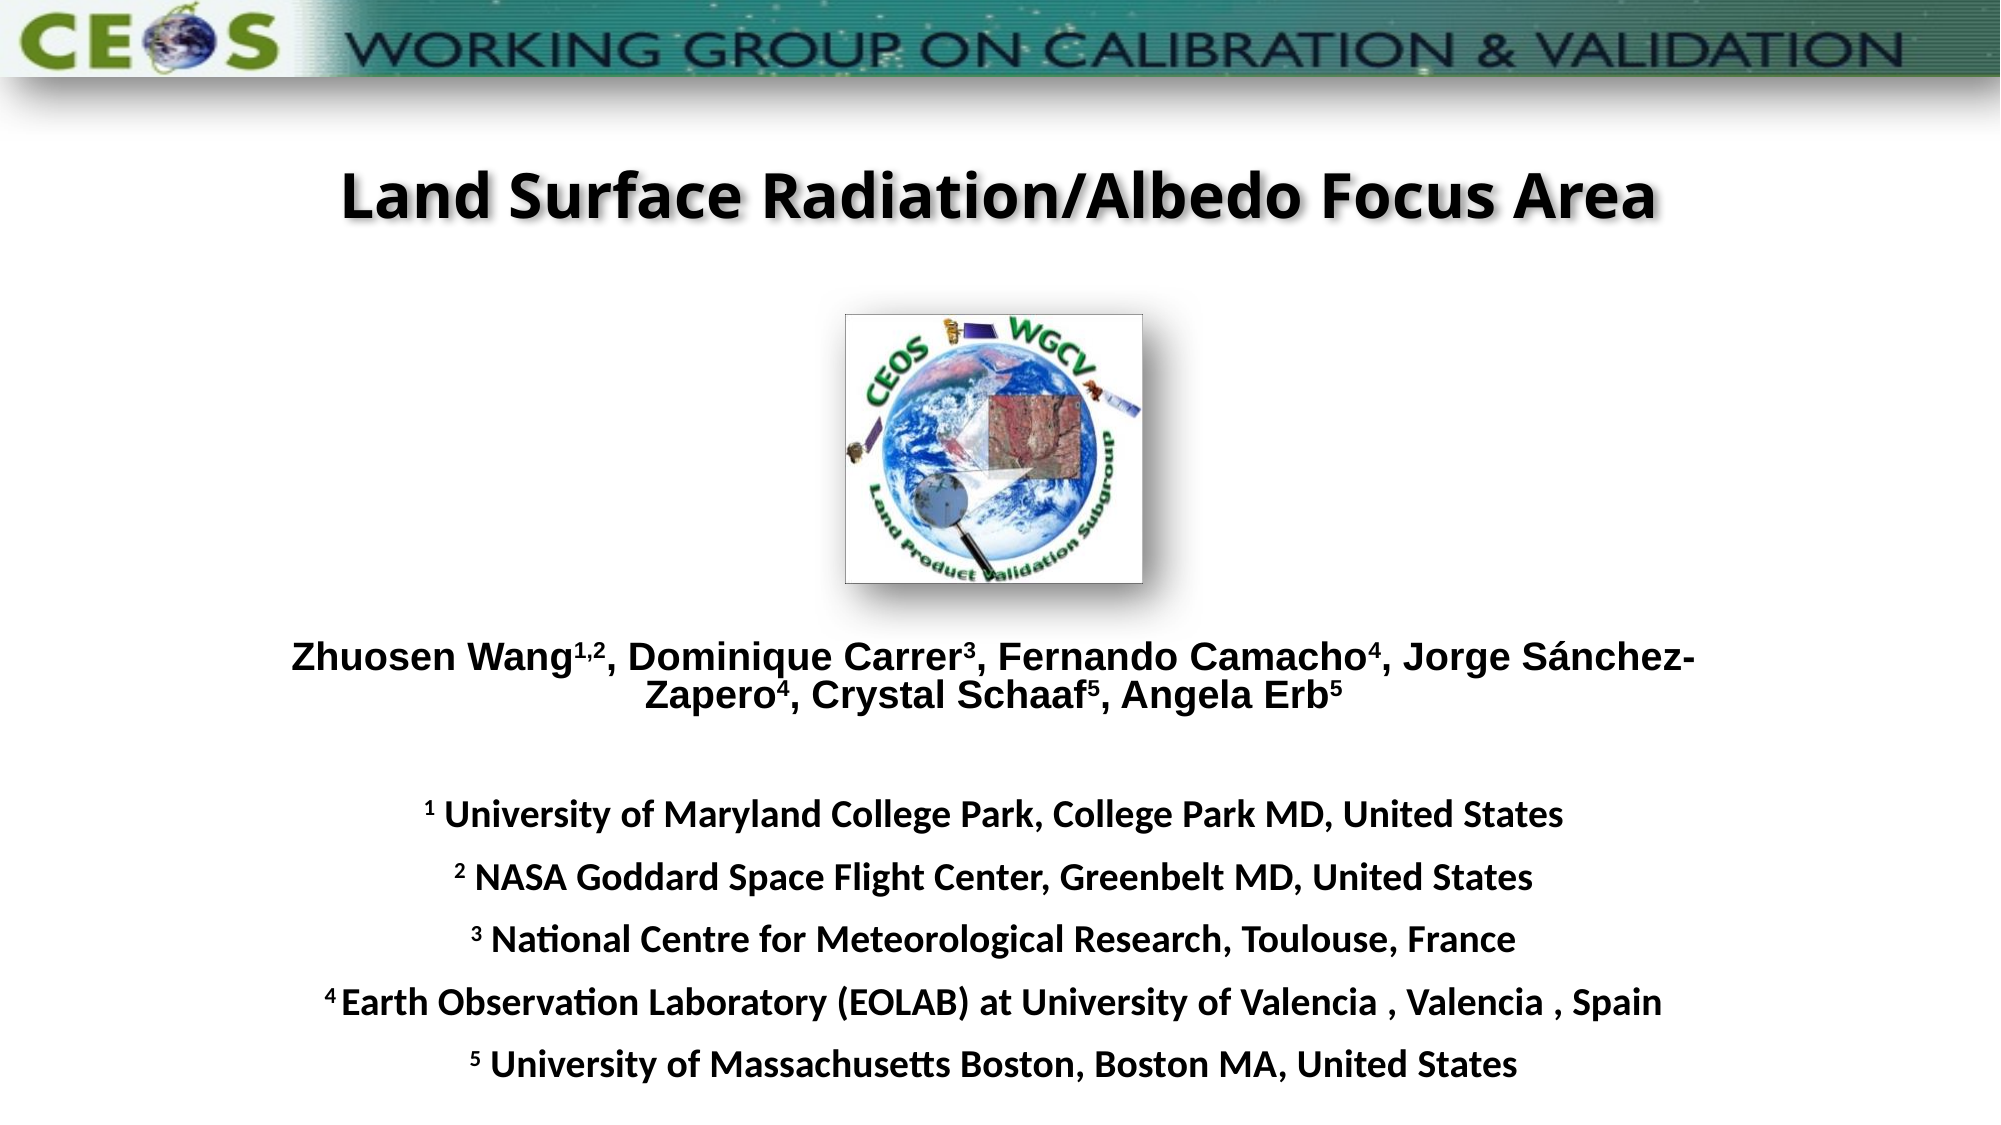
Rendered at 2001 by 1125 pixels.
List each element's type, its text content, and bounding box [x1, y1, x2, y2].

title Land Surface Radiation/Albedo Focus Area [293, 128, 1706, 315]
picture [845, 314, 1143, 584]
picture [0, 0, 2000, 77]
subtitle Zhuosen Wang1,2, Dominique Carrer3, Fernando Camacho4, Jorge Sánchez-Zapero4, Crystal Schaaf5, Angela Erb5 1 University of Maryland College Park, College Park MD, United States 2 NASA Goddard Space Flight Center, Greenbelt MD, United States 3 National Centre for Meteorological Research, Toulouse, France 4 Earth Observation Laboratory (EOLAB) at University of Valencia , Valencia , Spain 5 University of Massachusetts Boston, Boston MA, United States [223, 632, 1764, 1097]
